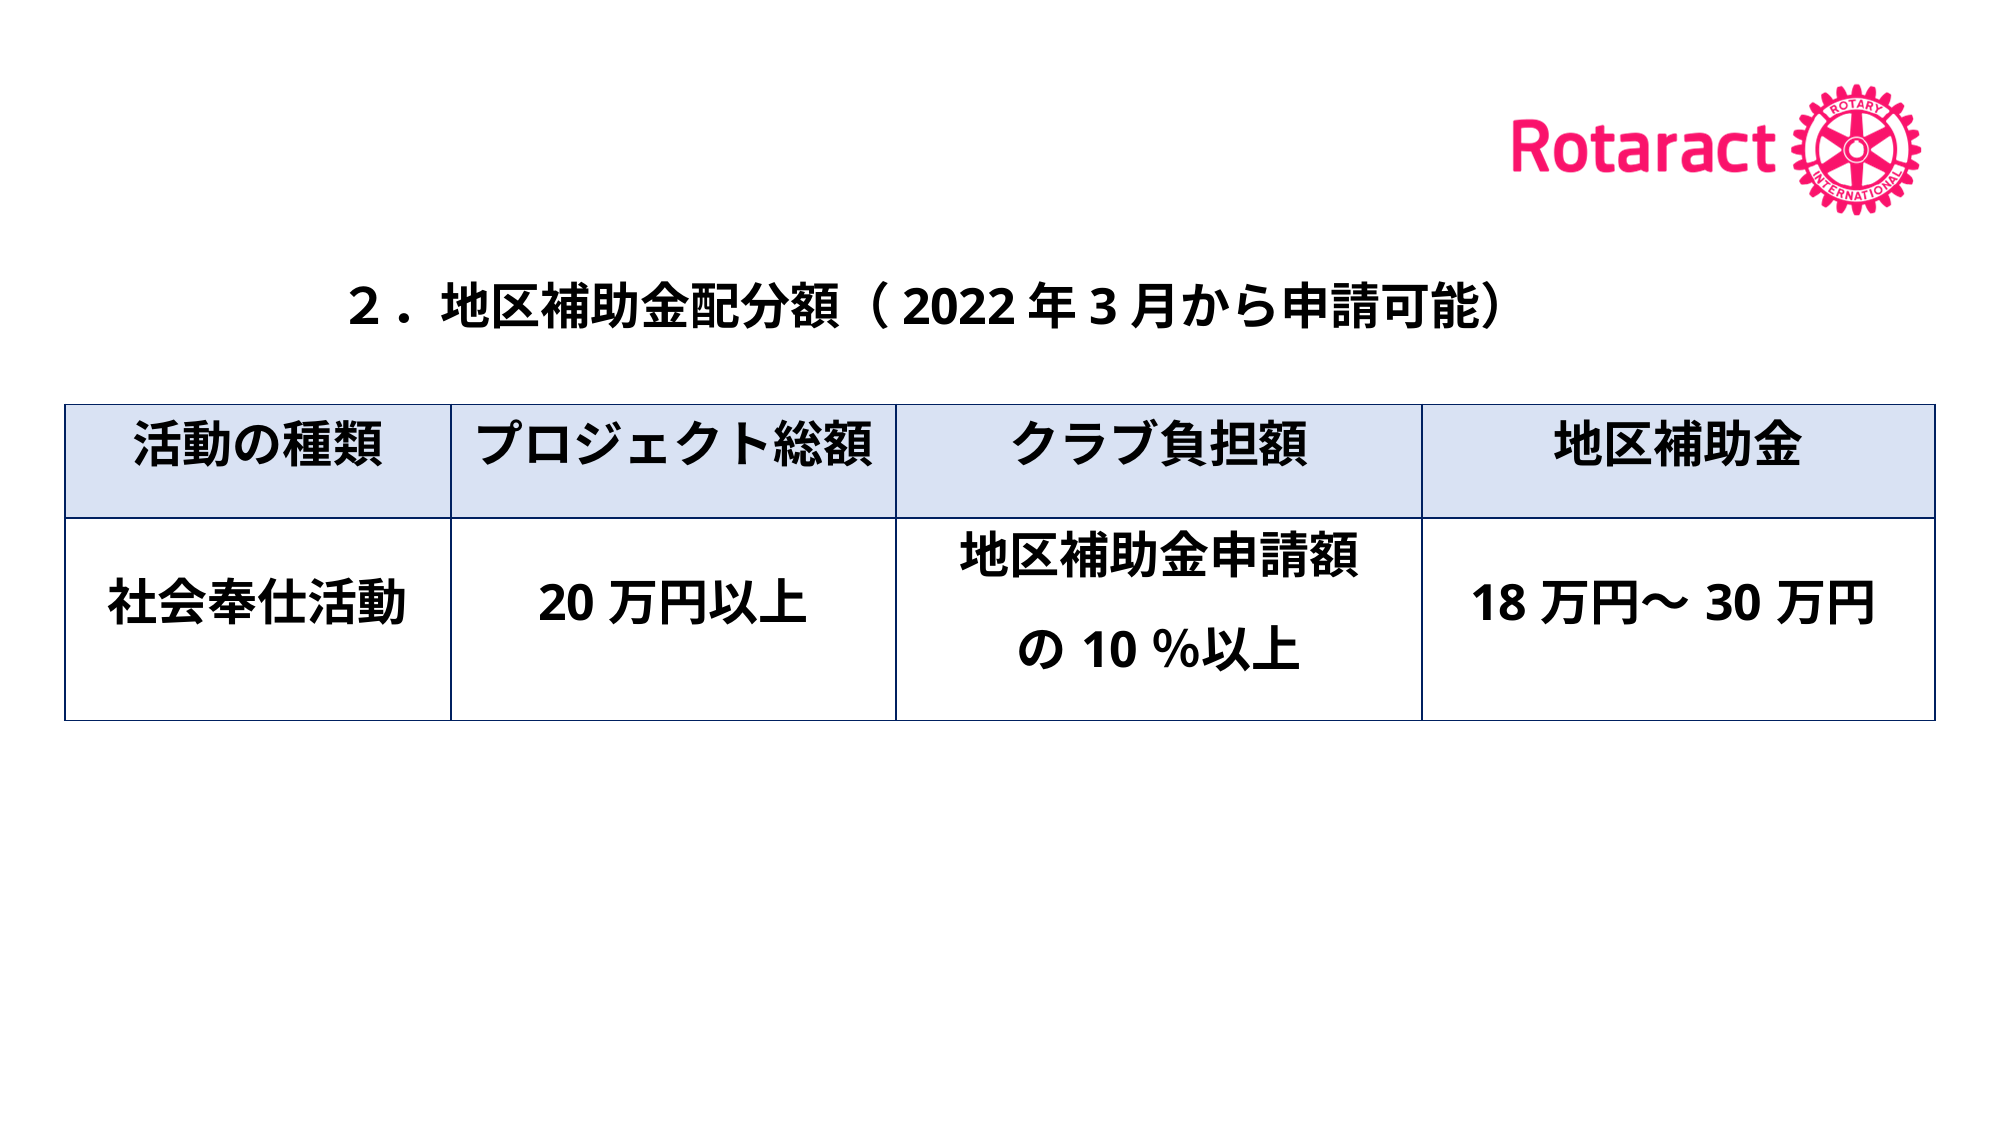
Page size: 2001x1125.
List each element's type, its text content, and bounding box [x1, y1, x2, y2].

table_cell 18万円～30万円 [1423, 519, 1934, 720]
table_header 活動の種類 [66, 405, 450, 517]
table_cell 20万円以上 [452, 519, 895, 720]
table_header 地区補助金 [1423, 405, 1934, 517]
text_box ２．地区補助金配分額（2022年3月から申請可能） [325, 266, 1675, 342]
table_cell 社会奉仕活動 [66, 519, 450, 720]
table_header クラブ負担額 [897, 405, 1421, 517]
picture [1472, 43, 1961, 256]
table_cell 地区補助金申請額 の10％以上 [897, 519, 1421, 720]
table_header プロジェクト総額 [452, 405, 895, 517]
